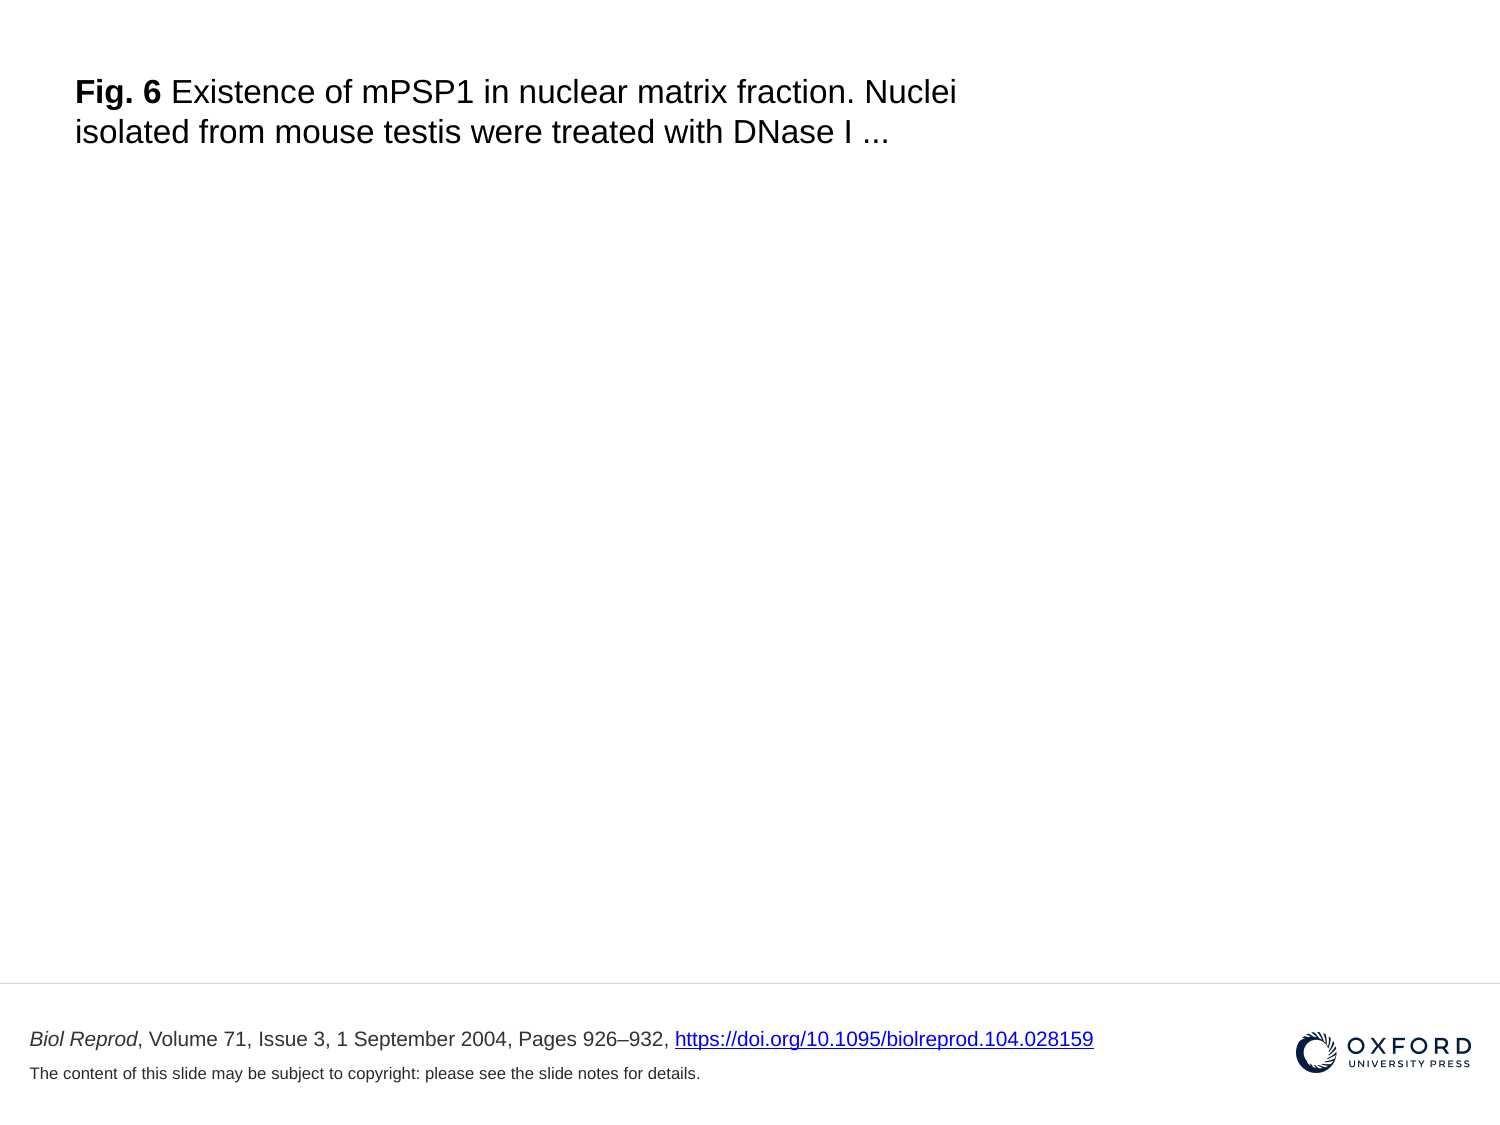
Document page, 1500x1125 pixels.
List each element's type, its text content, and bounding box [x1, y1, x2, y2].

footer Biol Reprod, Volume 71, Issue 3, 1 September 2004, Pages 926–932, https://doi.org/10.1095/biolreprod.104.028159 The content of this slide may be subject to copyright: please see the slide notes for details. [0, 983, 1260, 1125]
picture [1296, 1032, 1471, 1073]
title Fig. 6 Existence of mPSP1 in nuclear matrix fraction. Nuclei isolated from mouse testis were treated with DNase I ... [75, 69, 1078, 171]
